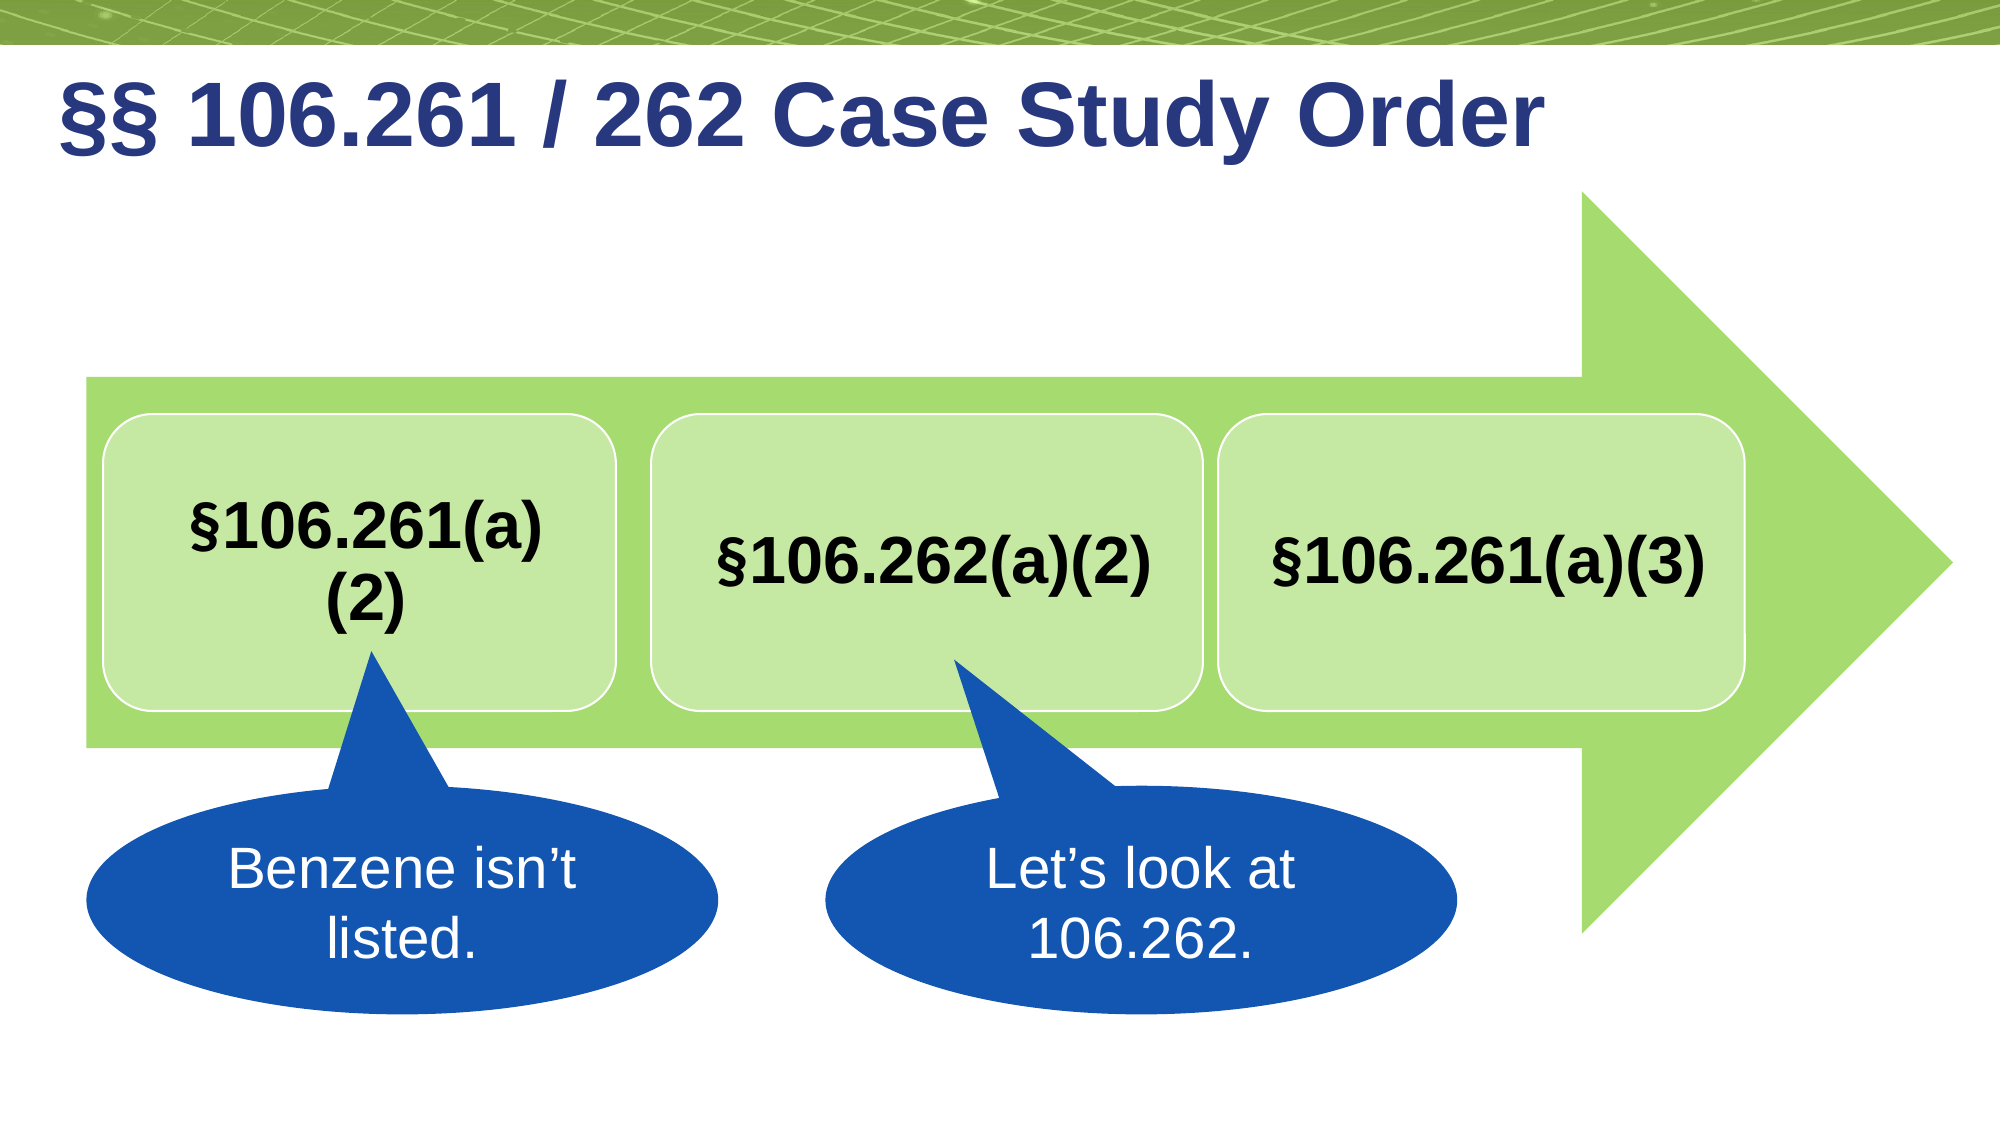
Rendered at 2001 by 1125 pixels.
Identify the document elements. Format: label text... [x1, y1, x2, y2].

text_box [86, 191, 1954, 934]
picture [0, 0, 2000, 45]
text_box Let’s look at 106.262. [838, 934, 1445, 1016]
text_box Benzene isn’t listed. [99, 934, 706, 1016]
title §§ 106.261 / 262 Case Study Order [44, 60, 1908, 361]
